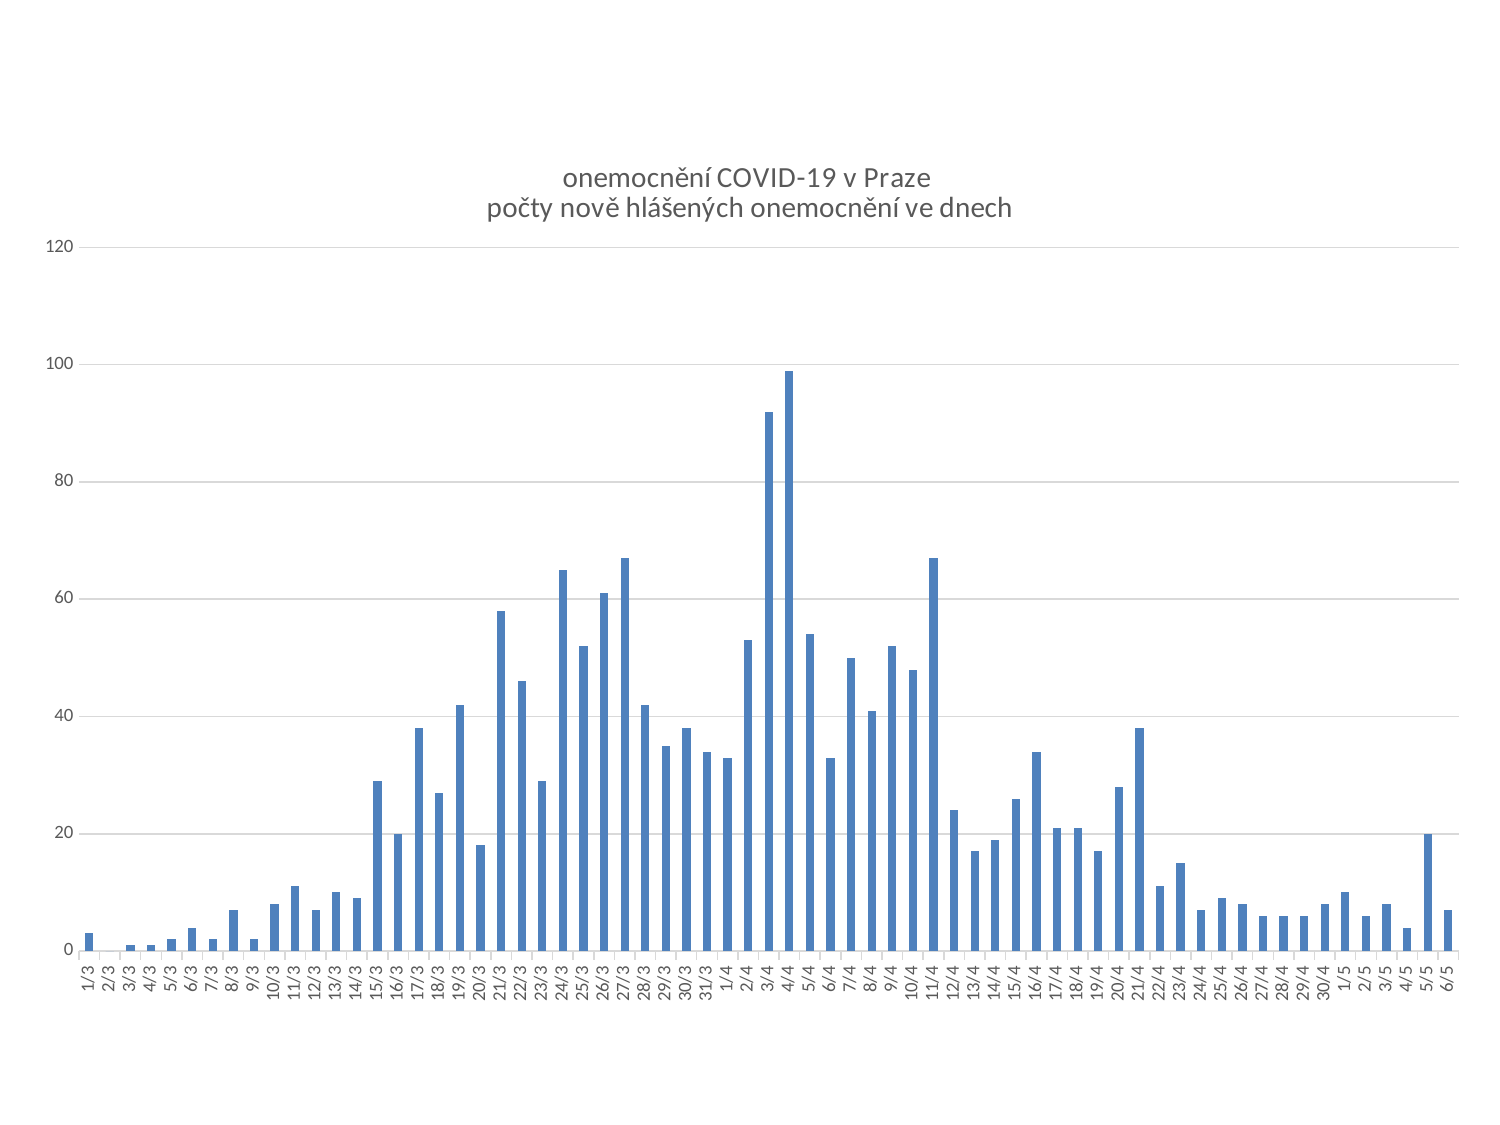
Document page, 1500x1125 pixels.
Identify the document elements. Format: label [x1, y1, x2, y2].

chart [17, 130, 1483, 1036]
